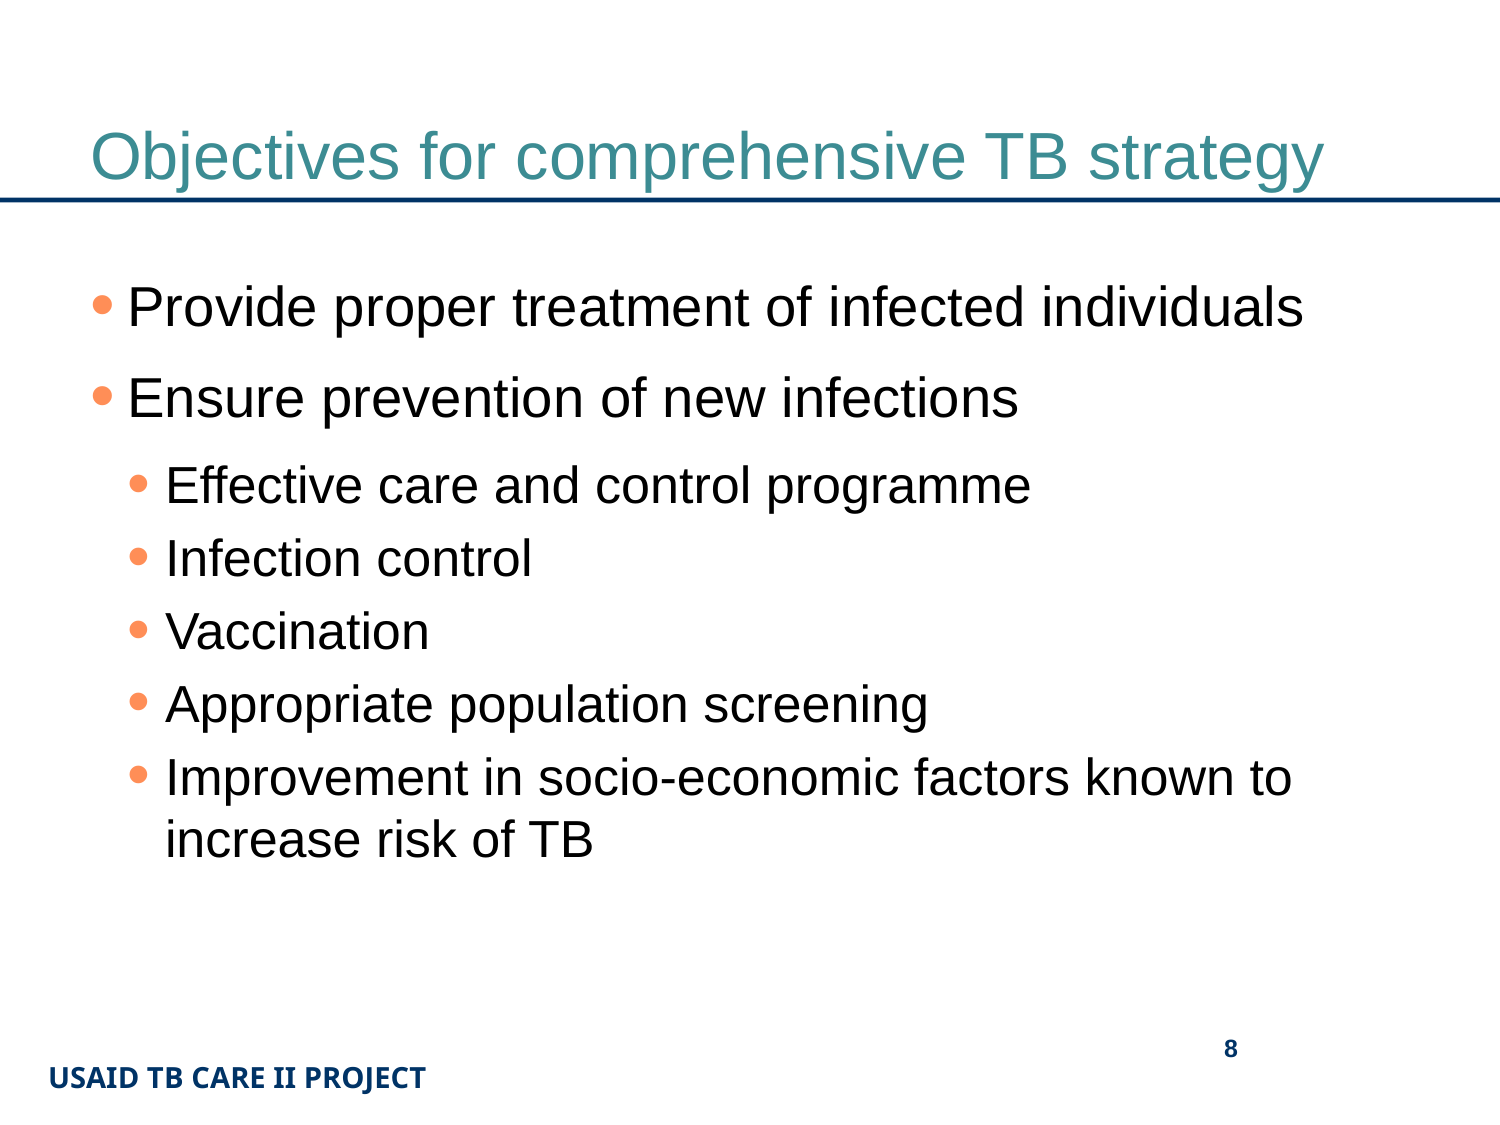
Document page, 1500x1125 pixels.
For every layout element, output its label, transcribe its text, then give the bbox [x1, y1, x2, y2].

title Objectives for comprehensive TB strategy [74, 37, 1426, 201]
list Provide proper treatment of infected individuals Ensure prevention of new infections Effective care and control programme Infection control Vaccination Appropriate population screening Improvement in socio-economic factors known to increase risk of TB [74, 262, 1426, 1006]
slide_number 8 [1074, 1024, 1388, 1101]
